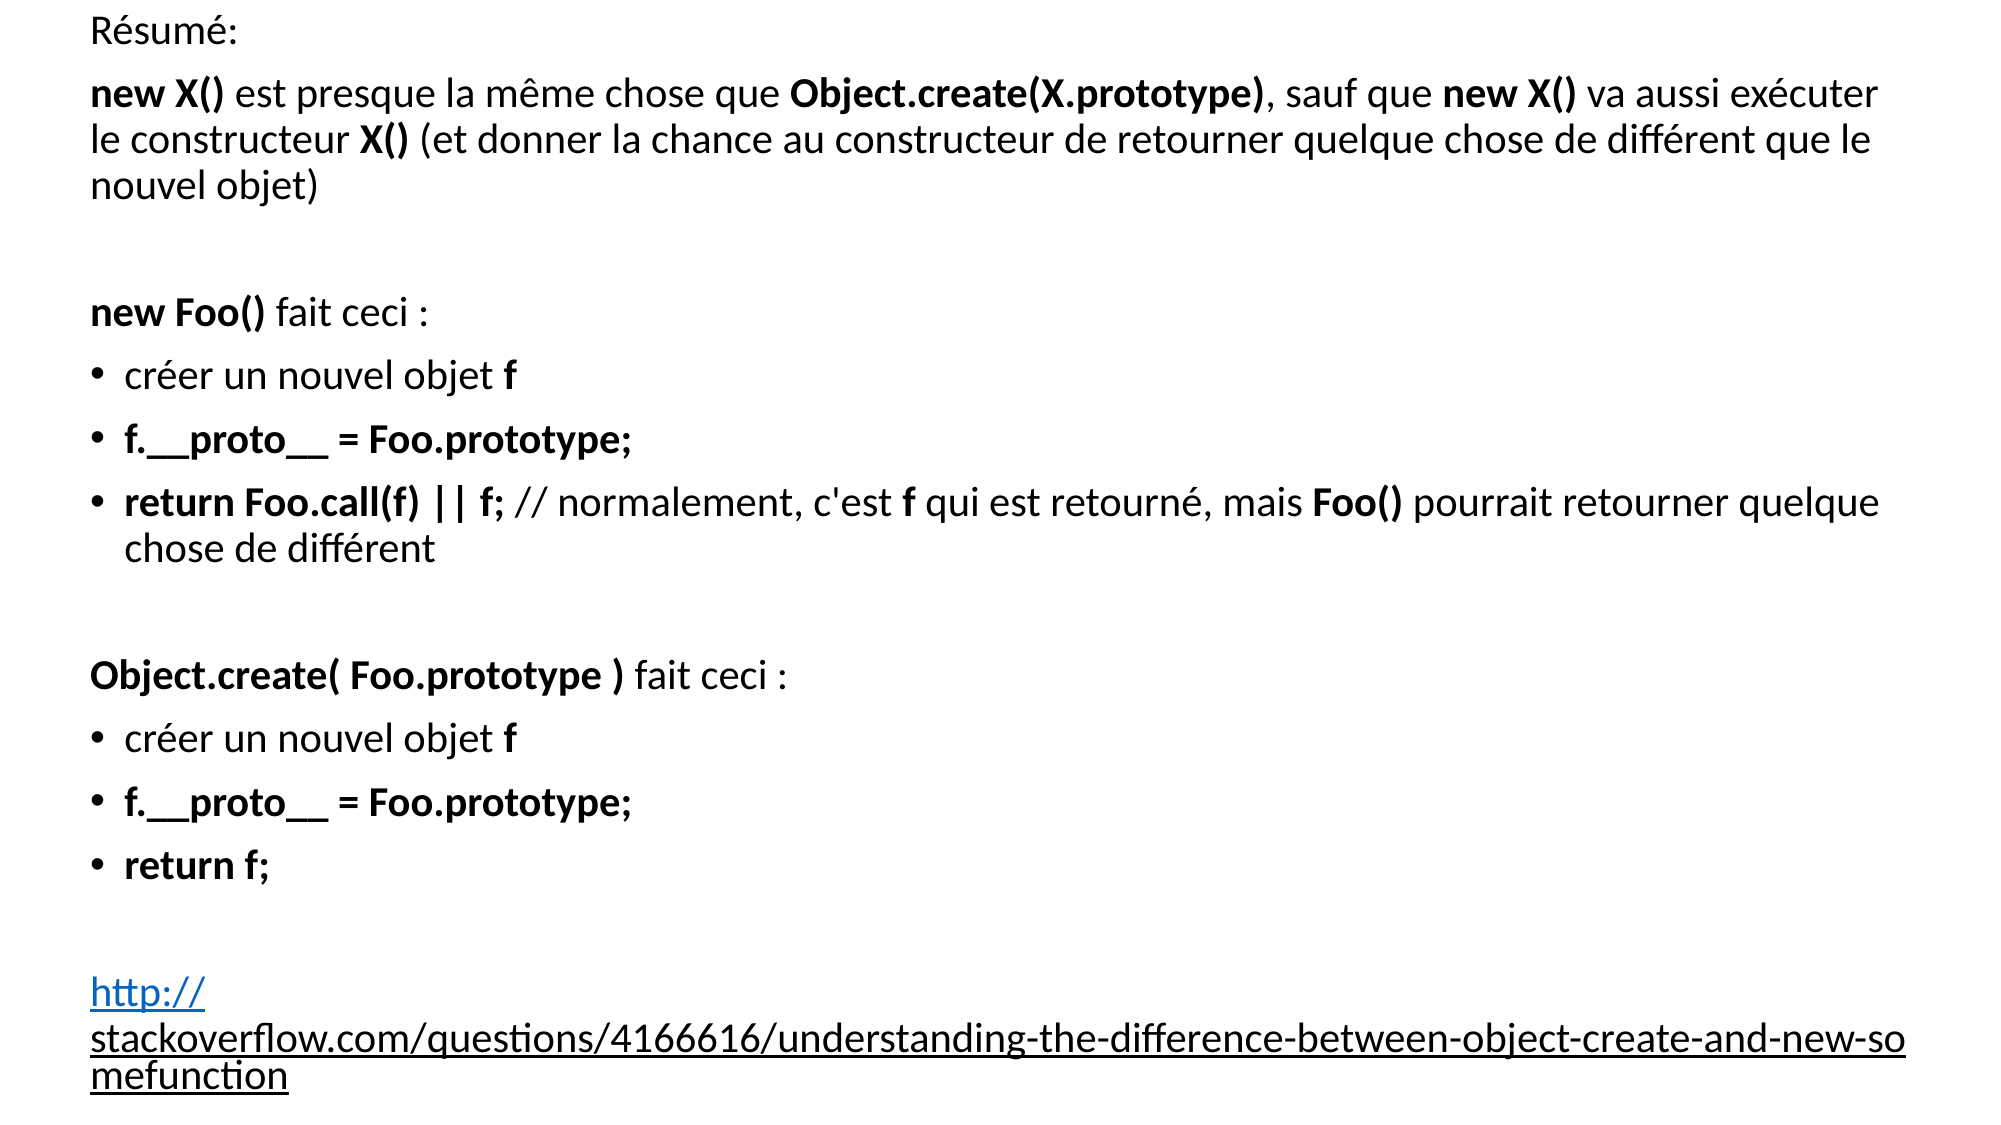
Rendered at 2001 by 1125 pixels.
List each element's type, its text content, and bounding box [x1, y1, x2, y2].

list Résumé: new X() est presque la même chose que Object.create(X.prototype), sauf que new X() va aussi exécuter le constructeur X() (et donner la chance au constructeur de retourner quelque chose de différent que le nouvel objet) new Foo() fait ceci : créer un nouvel objet f f.__proto__ = Foo.prototype; return Foo.call(f) || f; // normalement, c'est f qui est retourné, mais Foo() pourrait retourner quelque chose de différent Object.create( Foo.prototype ) fait ceci : créer un nouvel objet f f.__proto__ = Foo.prototype; return f; http://stackoverflow.com/questions/4166616/understanding-the-difference-between-object-create-and-new-somefunction [75, 0, 1925, 1125]
